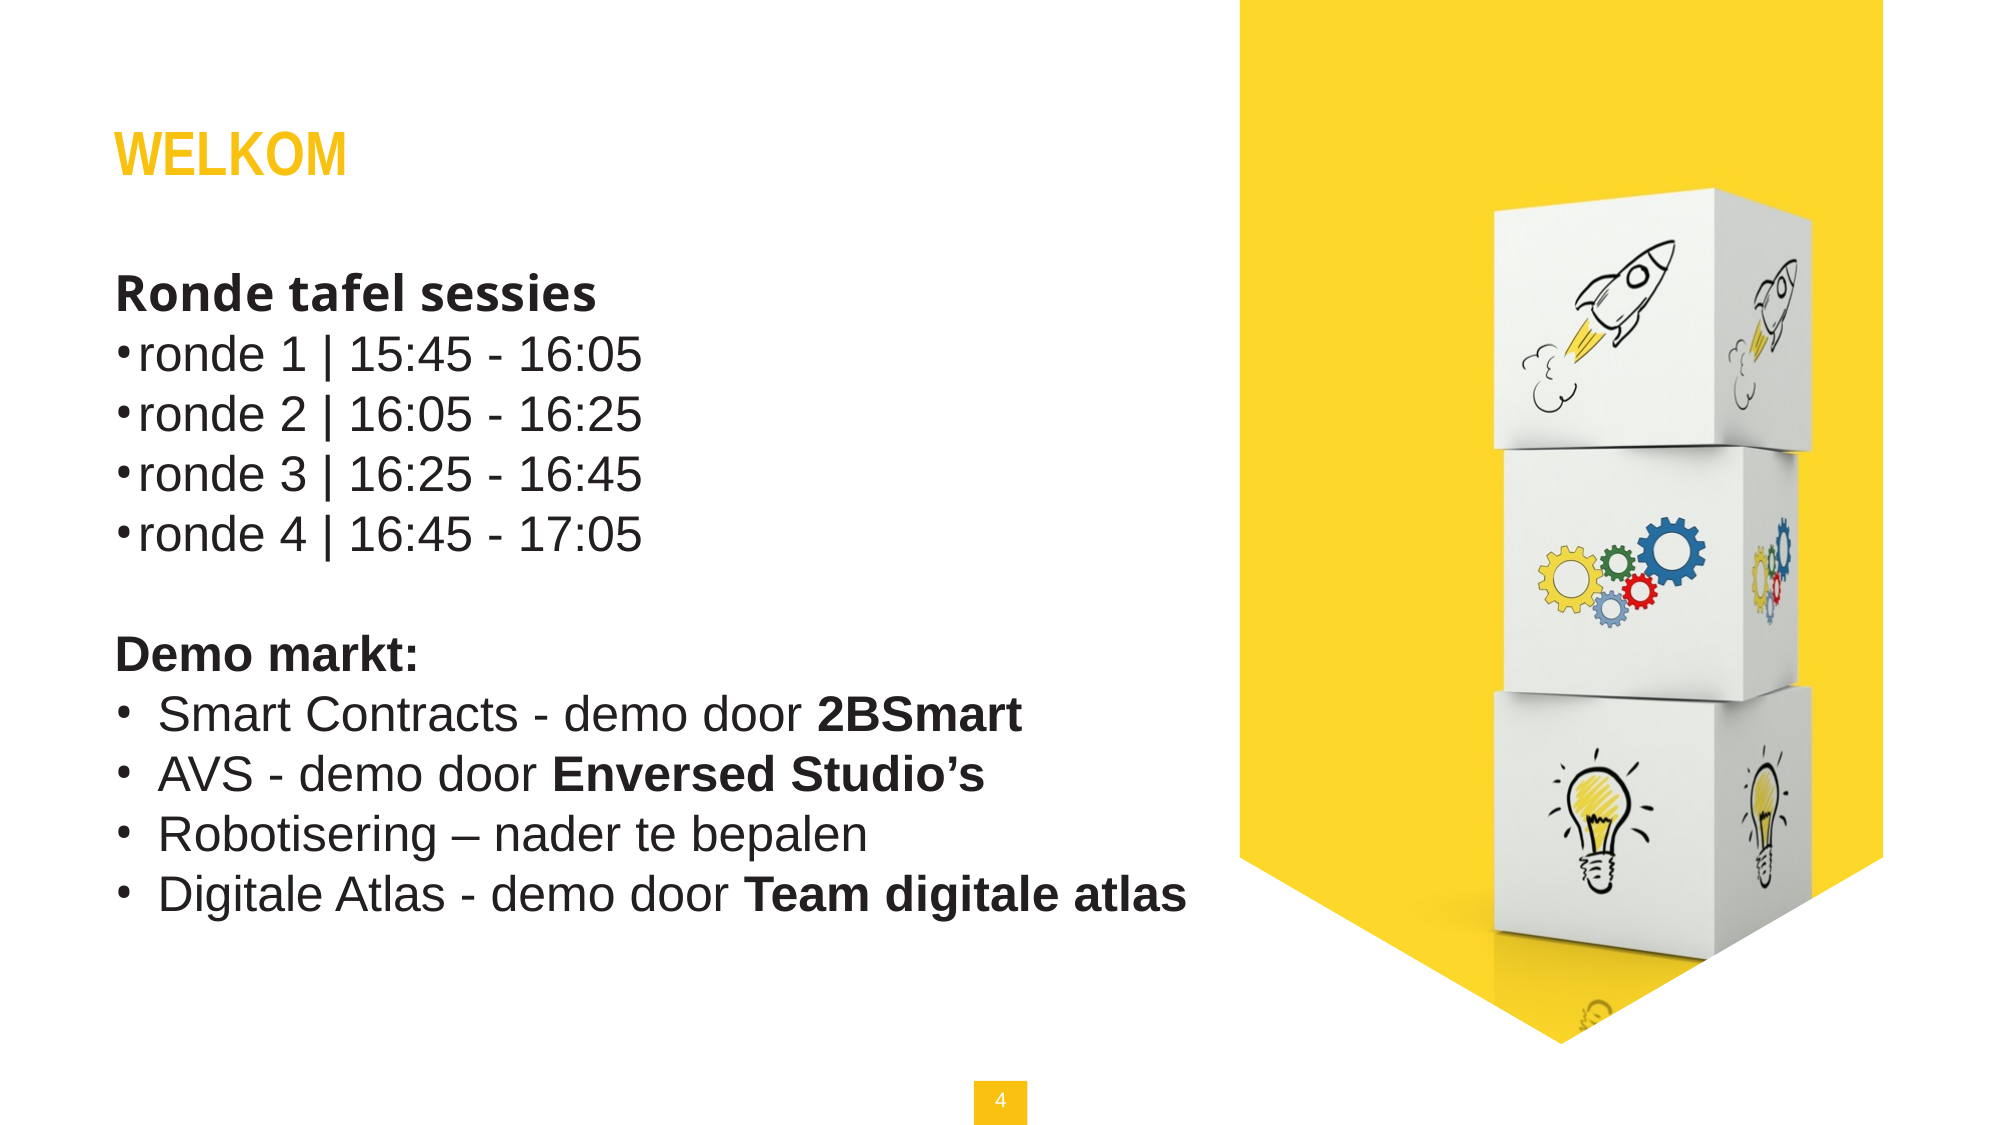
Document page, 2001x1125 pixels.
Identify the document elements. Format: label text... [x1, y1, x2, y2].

title WELKOM [114, 121, 1174, 203]
list Ronde tafel sessies ronde 1 | 15:45 - 16:05 ronde 2 | 16:05 - 16:25 ronde 3 | 16:25 - 16:45 ronde 4 | 16:45 - 17:05 Demo markt: Smart Contracts - demo door 2BSmart AVS - demo door Enversed Studio’s Robotisering – nader te bepalen Digitale Atlas - demo door Team digitale atlas [114, 261, 1239, 935]
picture [1239, 0, 1884, 1045]
slide_number 4 [973, 1080, 1028, 1125]
